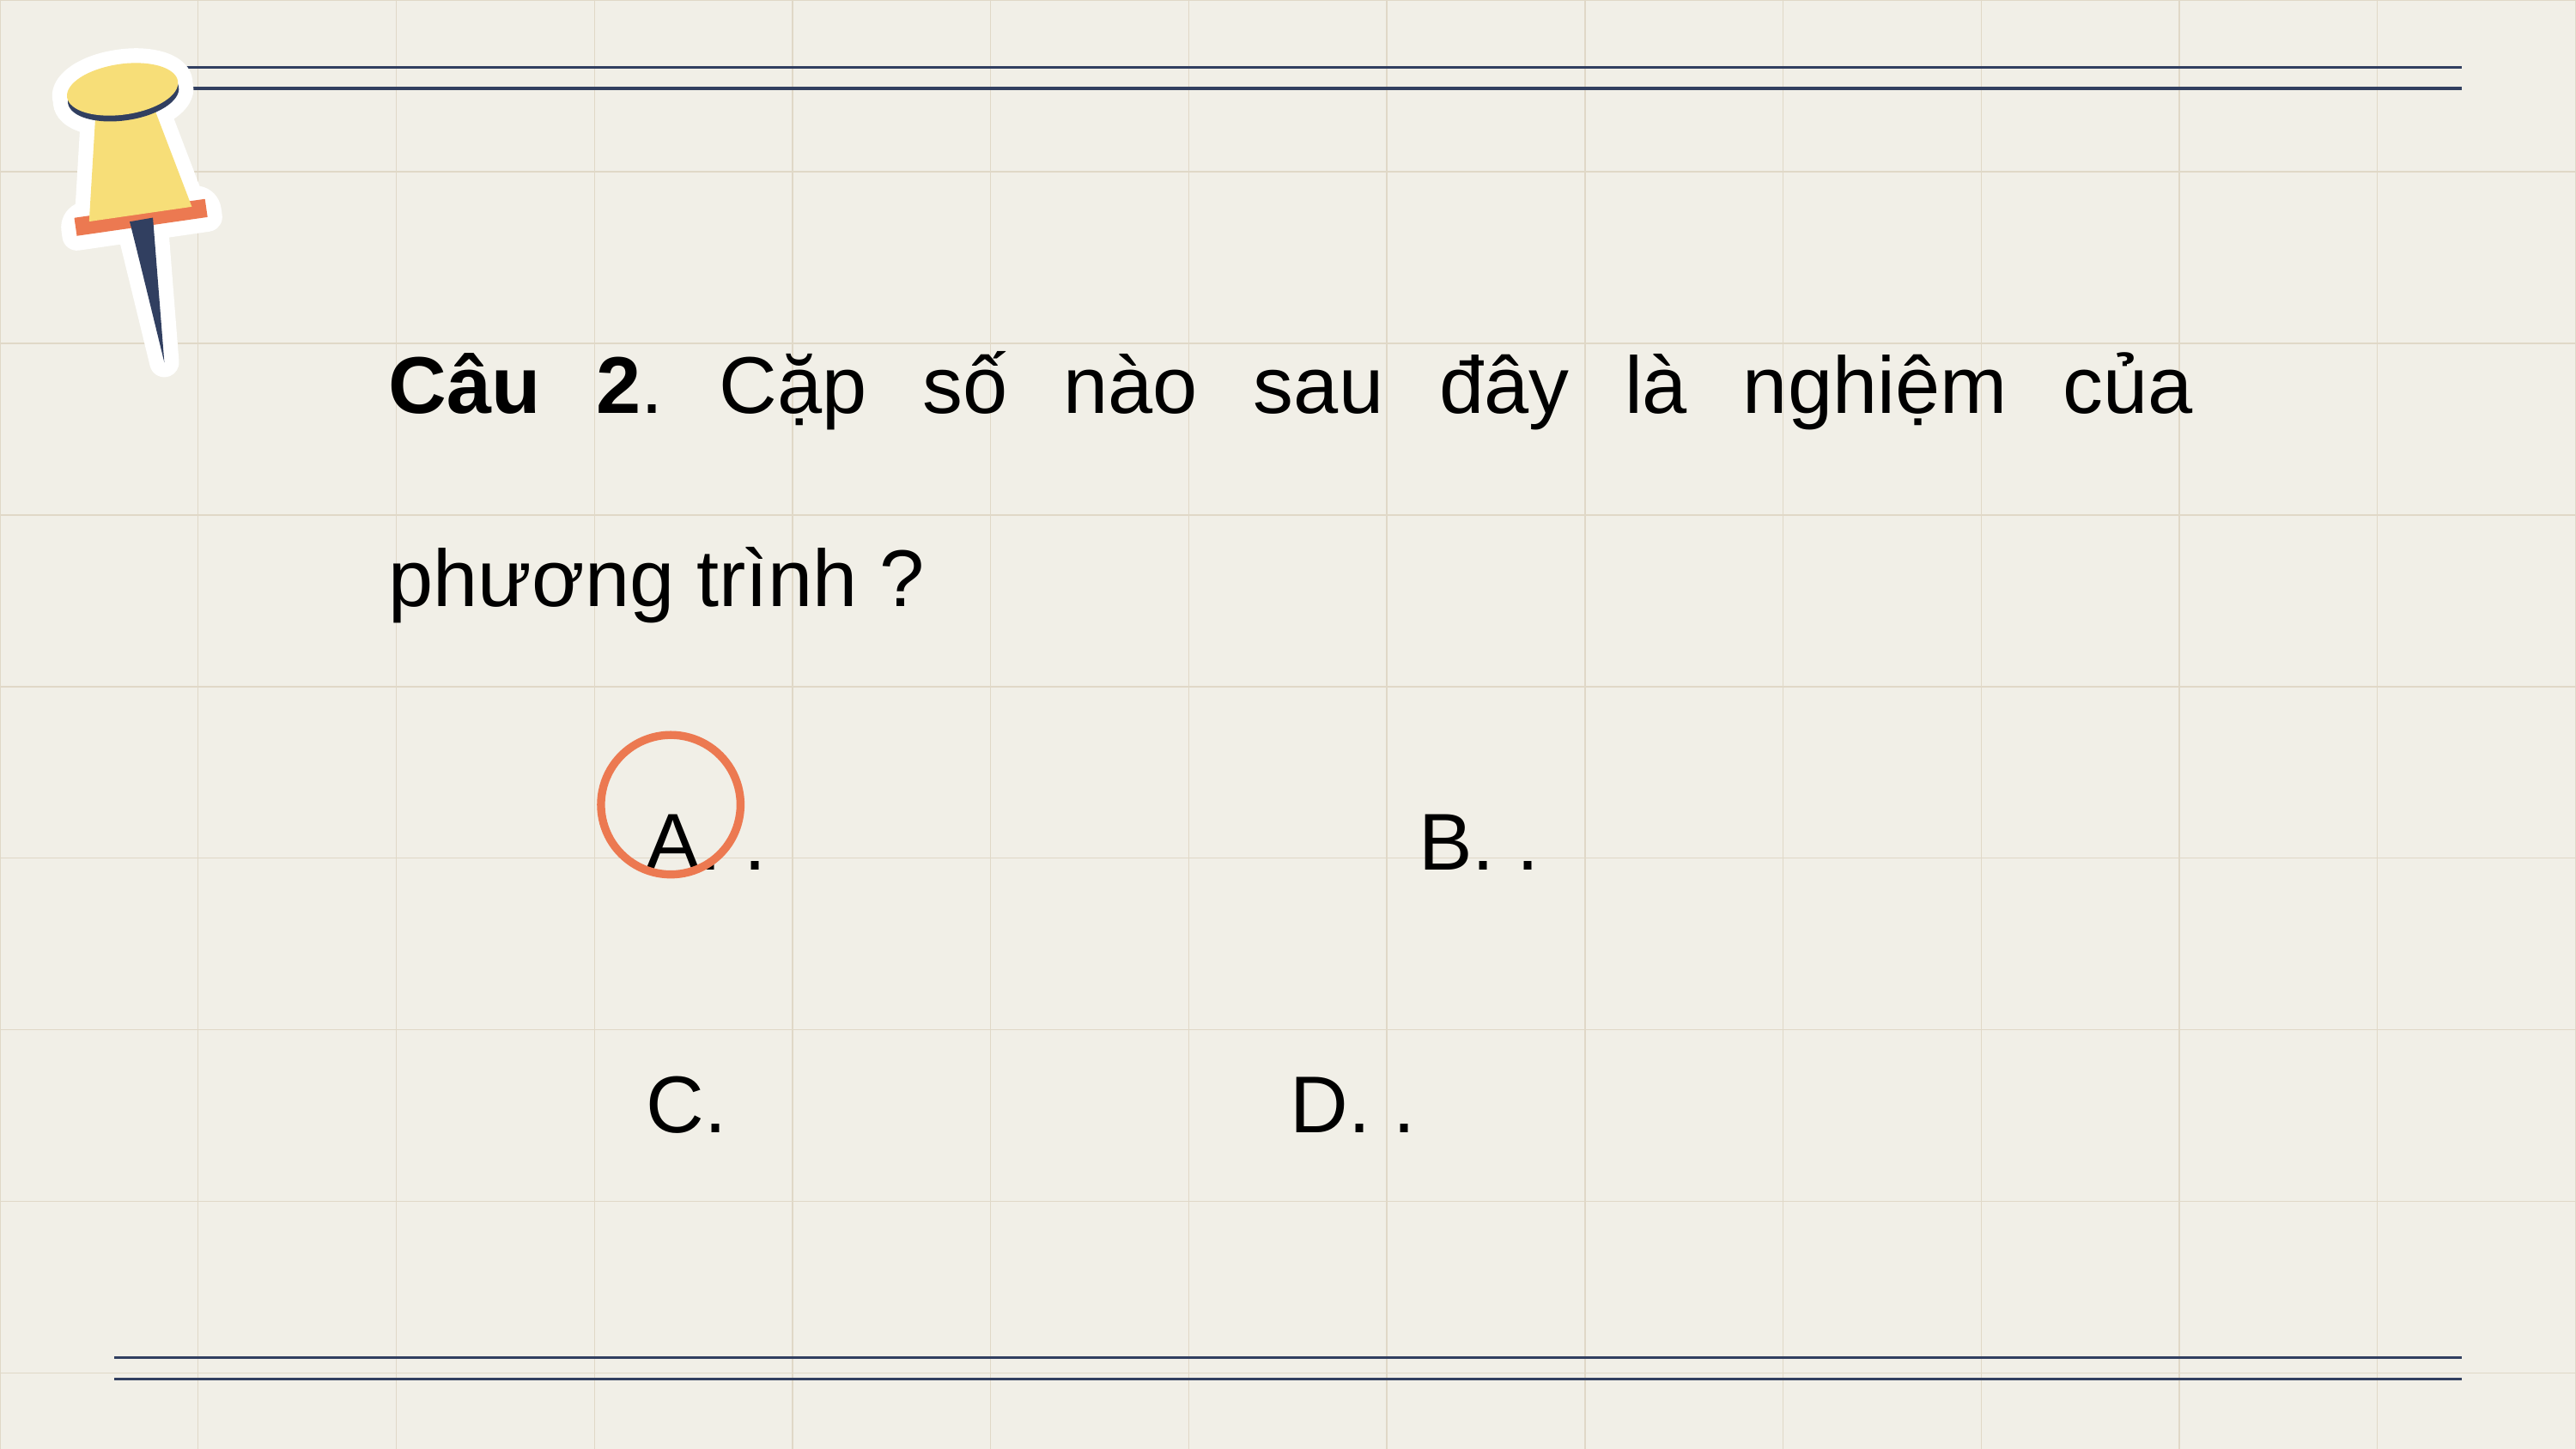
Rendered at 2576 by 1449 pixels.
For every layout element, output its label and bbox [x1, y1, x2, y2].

text_box [598, 733, 743, 876]
